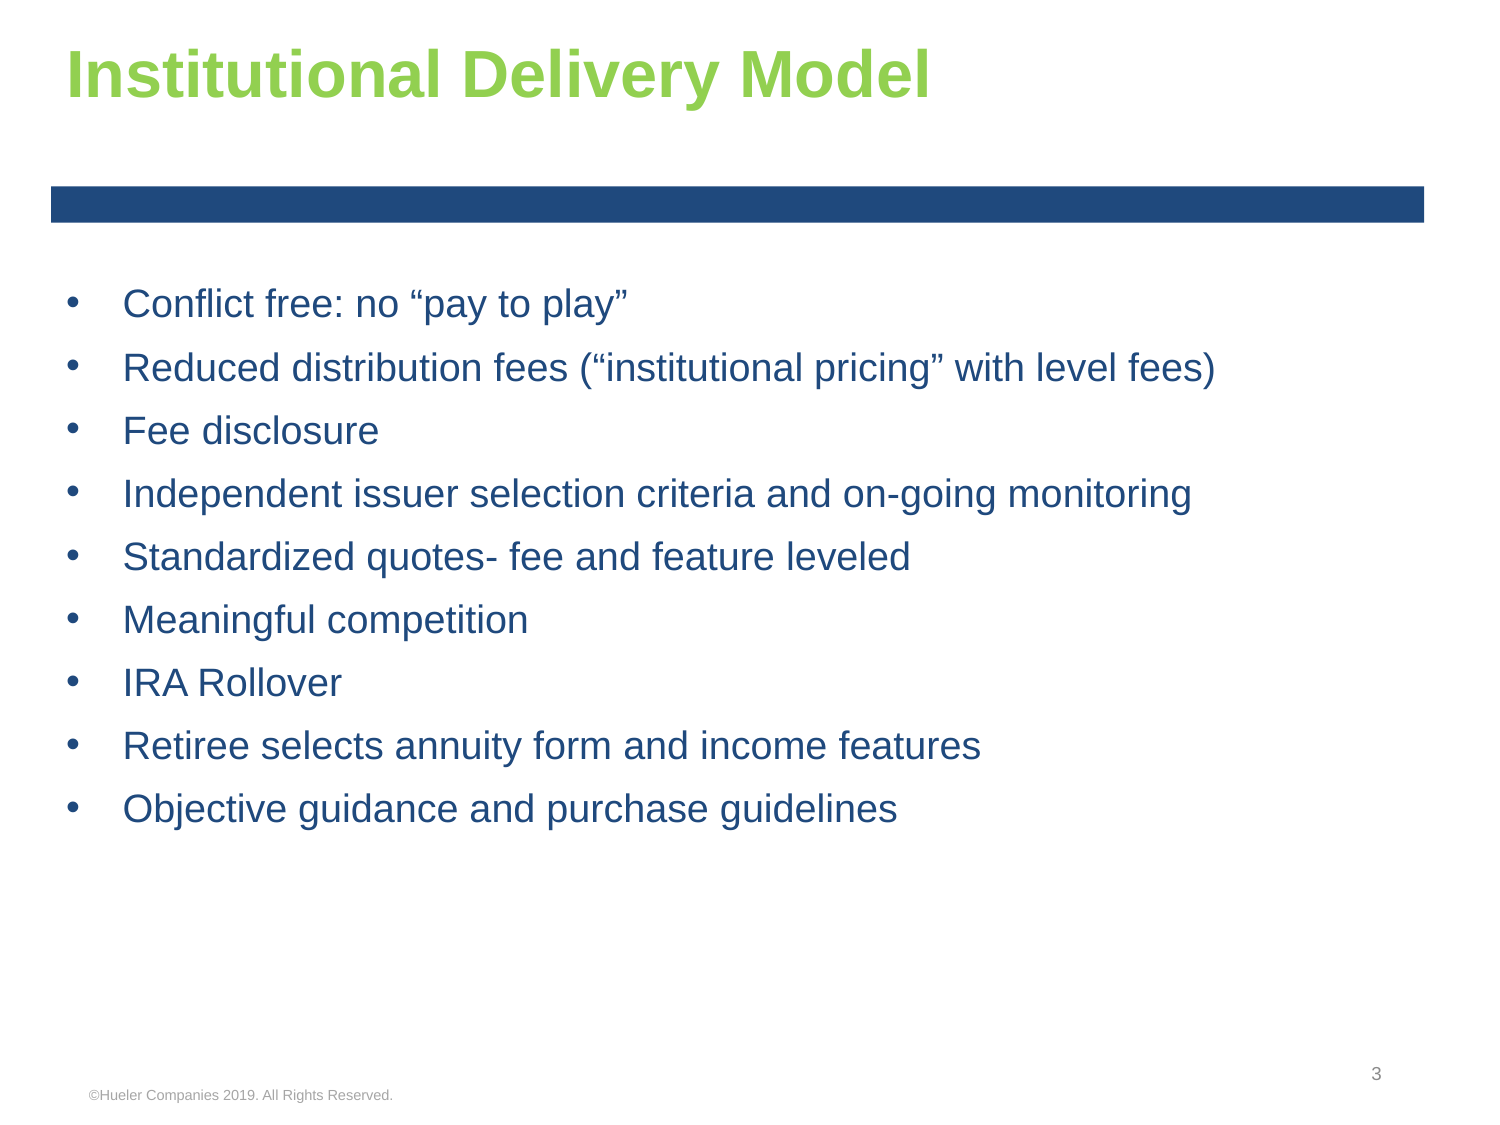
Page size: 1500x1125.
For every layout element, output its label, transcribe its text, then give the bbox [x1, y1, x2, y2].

slide_number 3 [1059, 1042, 1397, 1078]
text_box ©Hueler Companies 2019. All Rights Reserved. [74, 1078, 1425, 1111]
text_box Conflict free: no “pay to play” Reduced distribution fees (“institutional pricing” with level fees) Fee disclosure Independent issuer selection criteria and on-going monitoring Standardized quotes- fee and feature leveled Meaningful competition IRA Rollover Retiree selects annuity form and income features Objective guidance and purchase guidelines [51, 270, 1454, 973]
title Institutional Delivery Model [51, 0, 1500, 223]
text_box [49, 184, 1426, 225]
